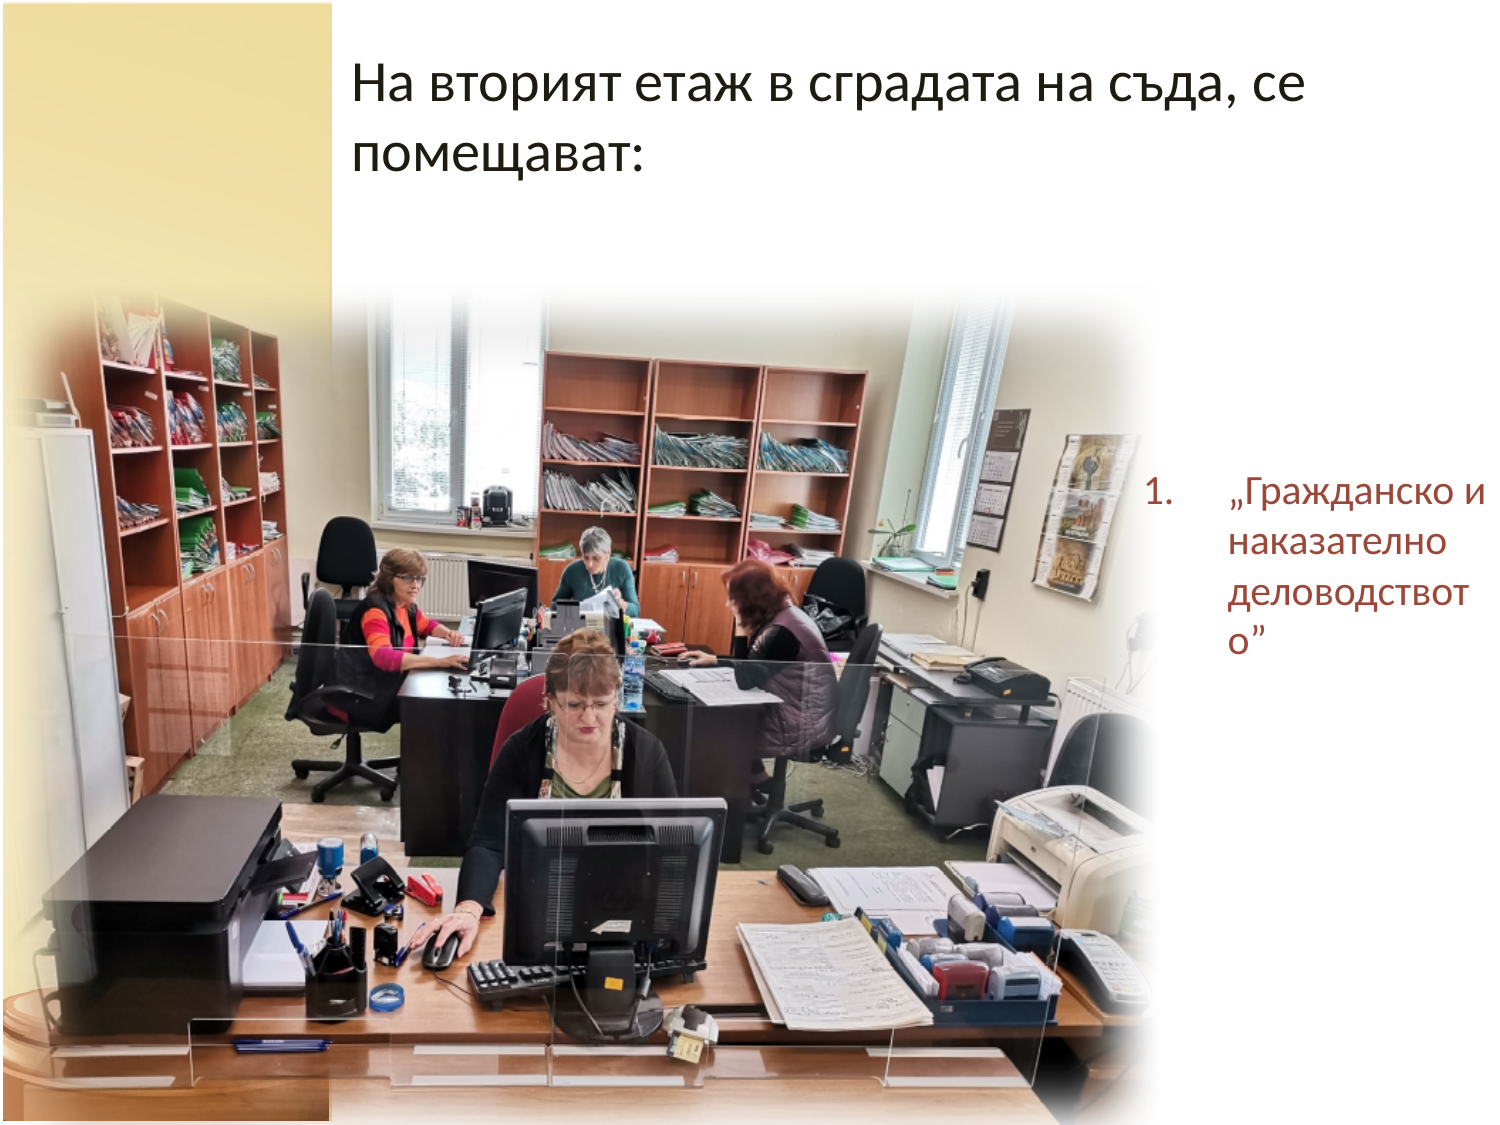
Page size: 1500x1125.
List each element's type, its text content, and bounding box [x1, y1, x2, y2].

title На вторият етаж в сградата на съда, се помещават: [336, 19, 1500, 207]
picture [0, 0, 1500, 1125]
list „Гражданско и наказателно деловодството” [1168, 397, 1500, 681]
